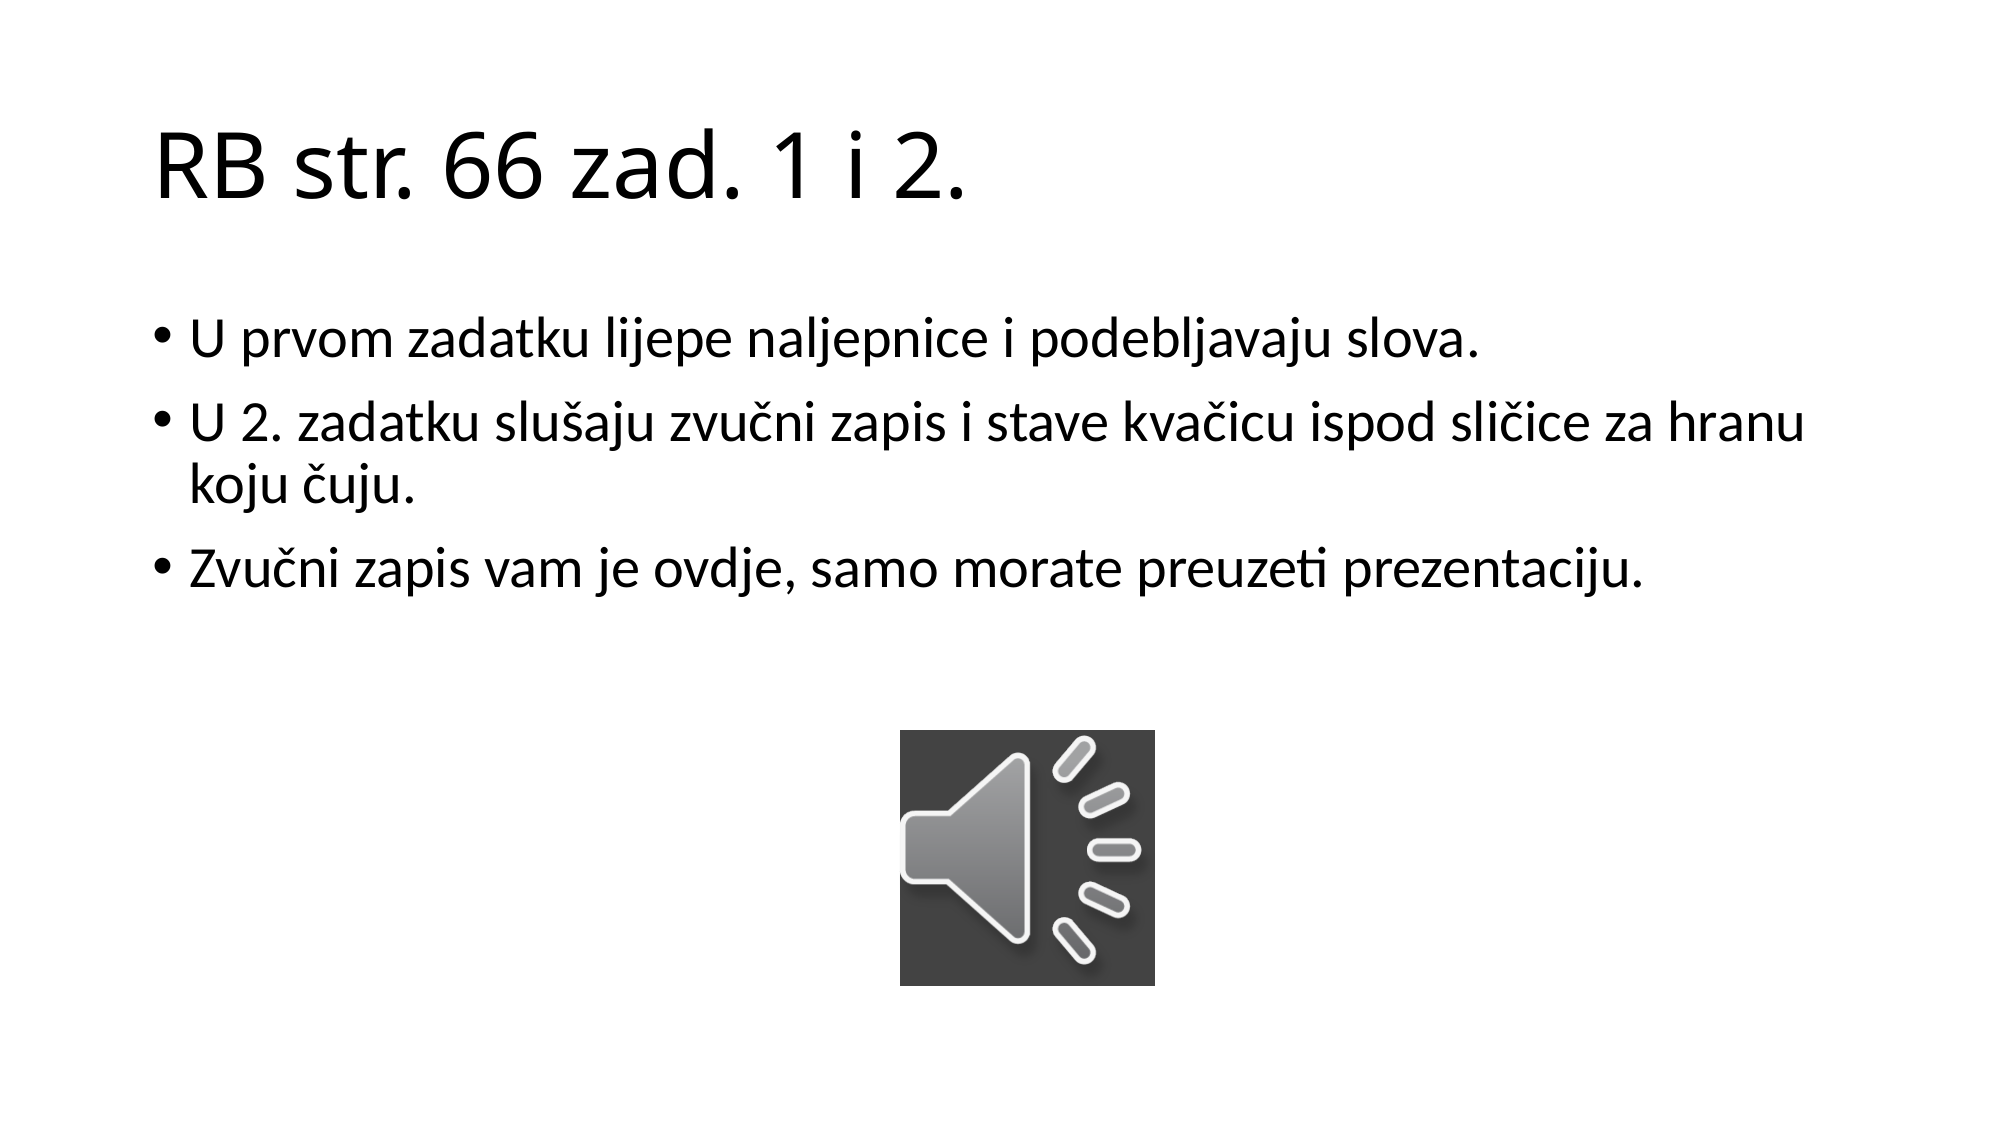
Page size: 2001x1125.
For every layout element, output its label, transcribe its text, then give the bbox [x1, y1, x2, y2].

title RB str. 66 zad. 1 i 2. [137, 59, 1863, 278]
picture [898, 729, 1157, 987]
list U prvom zadatku lijepe naljepnice i podebljavaju slova. U 2. zadatku slušaju zvučni zapis i stave kvačicu ispod sličice za hranu koju čuju. Zvučni zapis vam je ovdje, samo morate preuzeti prezentaciju. [137, 299, 1863, 1014]
